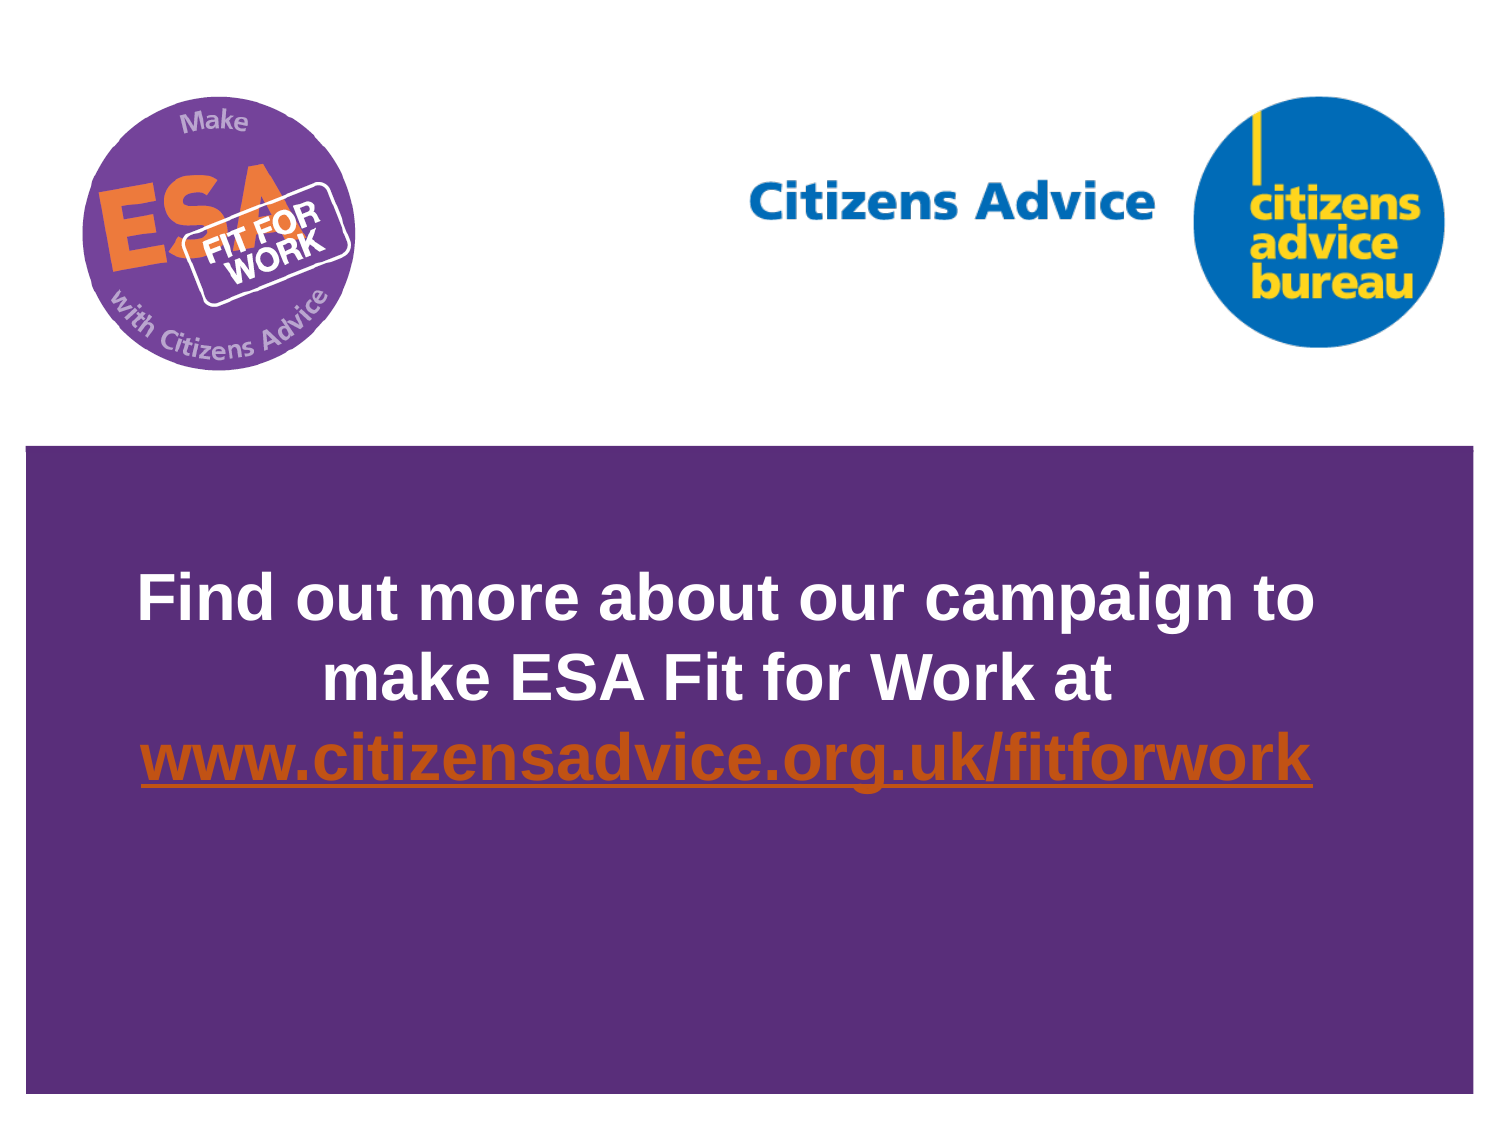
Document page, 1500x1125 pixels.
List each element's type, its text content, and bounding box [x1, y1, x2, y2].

title Find out more about our campaign to make ESA Fit for Work at www.citizensadvice.org.uk/fitforwork [89, 676, 1365, 882]
picture [733, 87, 1475, 355]
picture [64, 89, 370, 379]
